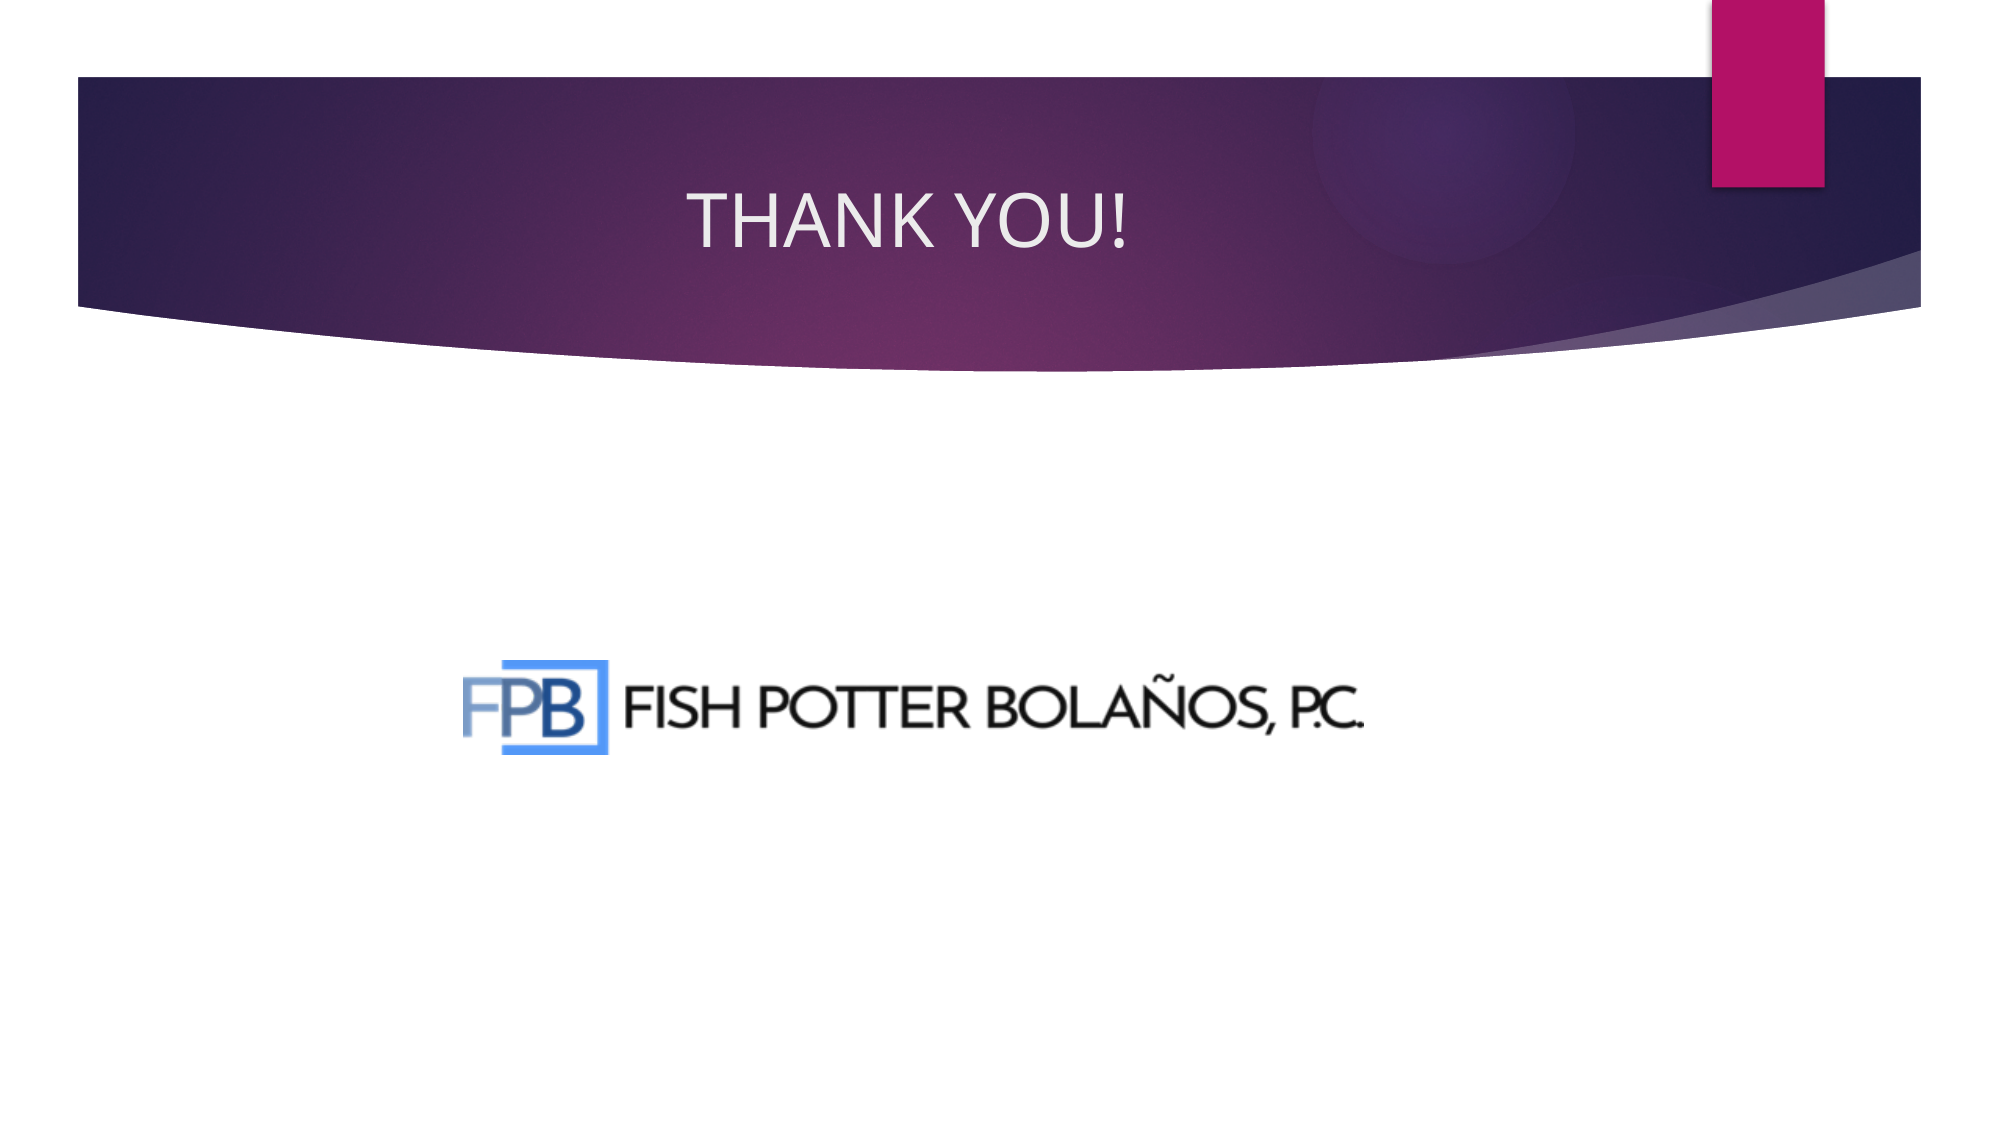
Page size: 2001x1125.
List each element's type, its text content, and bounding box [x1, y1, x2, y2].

title THANK YOU! [189, 159, 1627, 276]
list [463, 660, 1364, 755]
